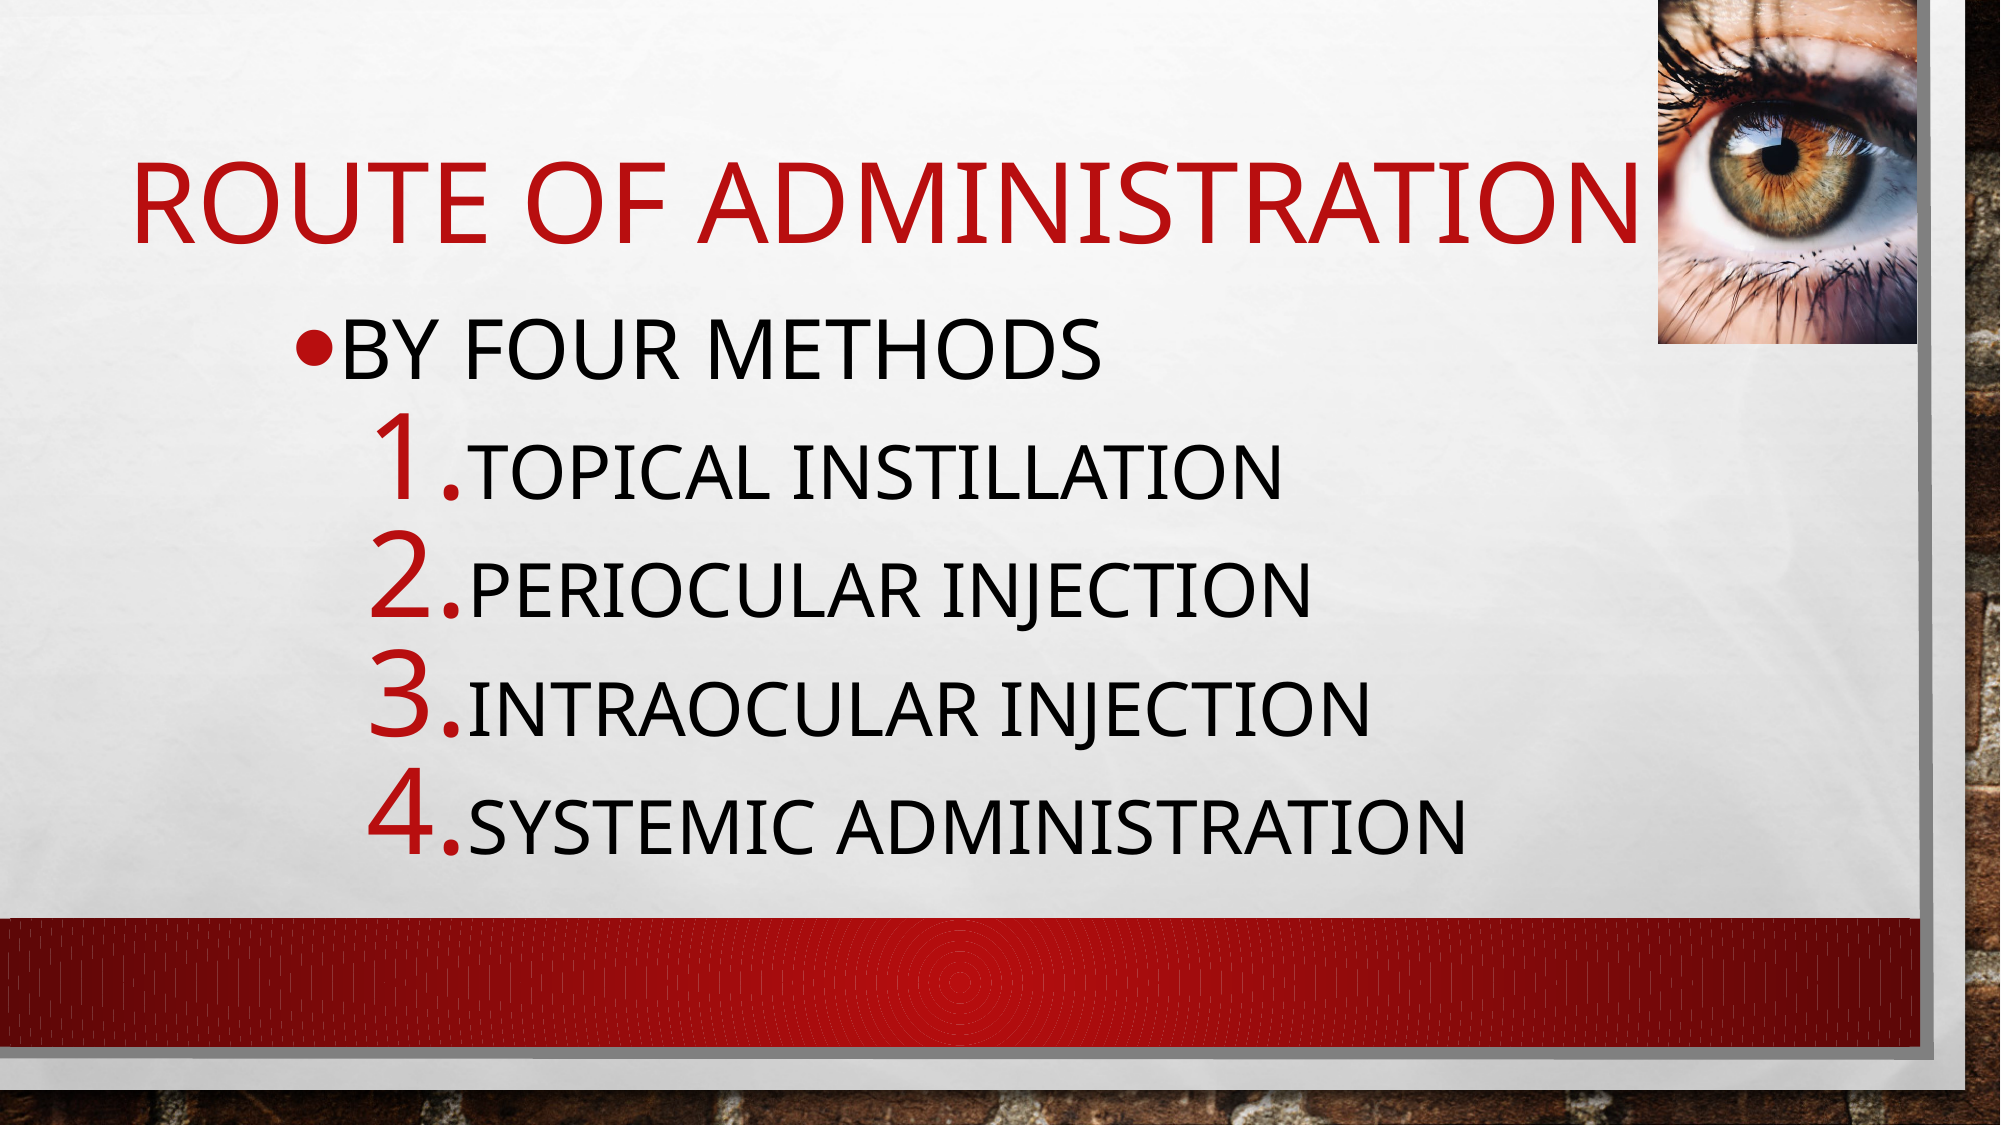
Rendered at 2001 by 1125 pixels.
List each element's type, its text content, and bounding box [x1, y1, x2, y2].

picture [0, 0, 2000, 1125]
picture [1658, 0, 1917, 344]
title Route of administration [112, 112, 1658, 302]
list By four methods Topical instillation Periocular injection Intraocular injection Systemic administration [276, 301, 1983, 845]
